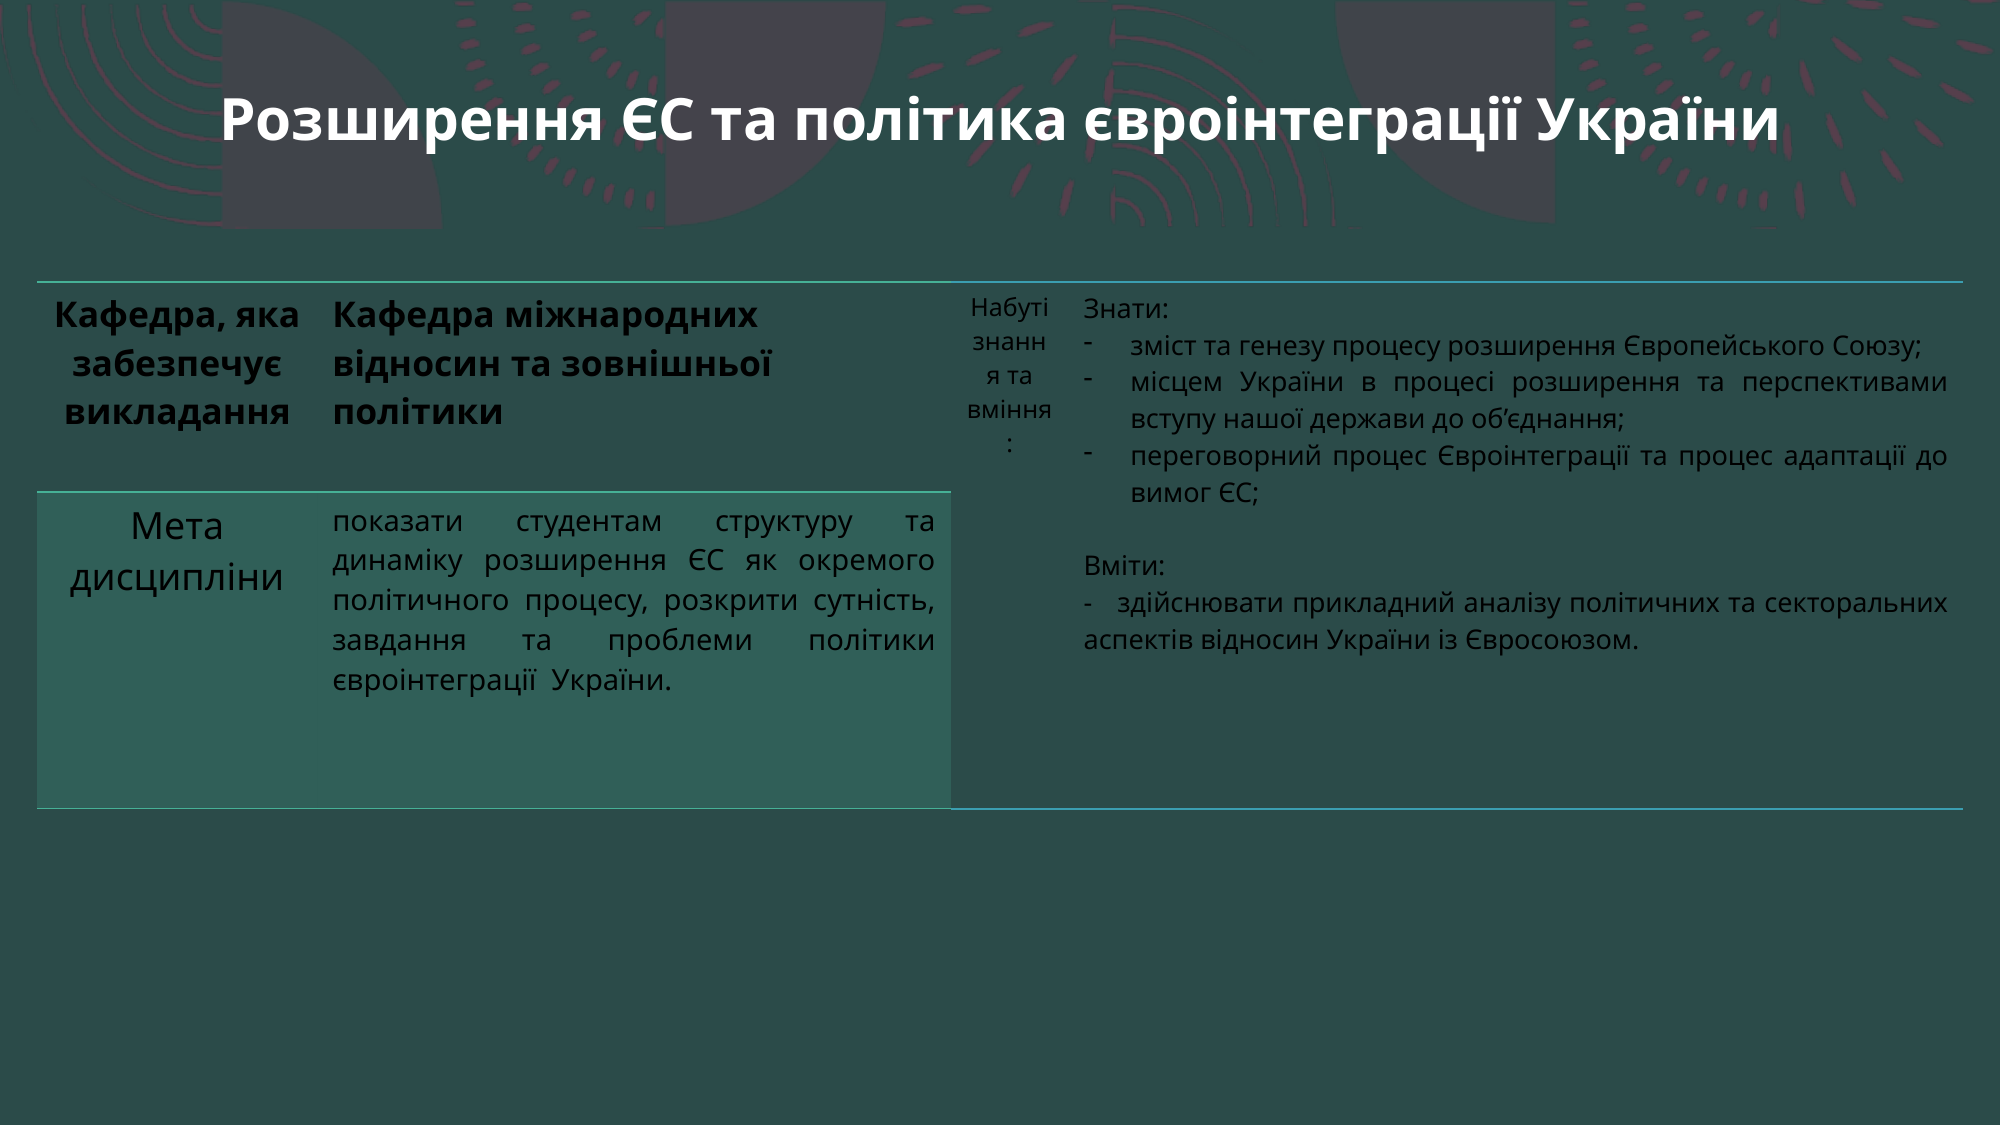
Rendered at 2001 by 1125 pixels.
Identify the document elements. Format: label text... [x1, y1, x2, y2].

list Розширення ЄС та політика євроінтеграції України [137, 67, 1863, 160]
table_cell показати студентам структуру та динаміку розширення ЄС як окремого політичного процесу, розкрити сутність, завдання та проблеми політики євроінтеграції України. [317, 493, 951, 808]
table_header Набуті знання та вміння: [951, 283, 1069, 808]
table_cell Мета дисципліни [37, 493, 317, 808]
table_header Кафедра, яка забезпечує викладання [37, 283, 317, 491]
table_header Знати: зміст та генезу процесу розширення Європейського Союзу; місцем України в процесі розширення та перспективами вступу нашої держави до об’єднання; переговорний процес Євроінтеграції та процес адаптації до вимог ЄС; Вміти: - здійснювати прикладний аналізу політичних та секторальних аспектів відносин України із Євросоюзом. [1069, 283, 1963, 808]
table_header Кафедра міжнародних відносин та зовнішньої політики [317, 283, 951, 491]
